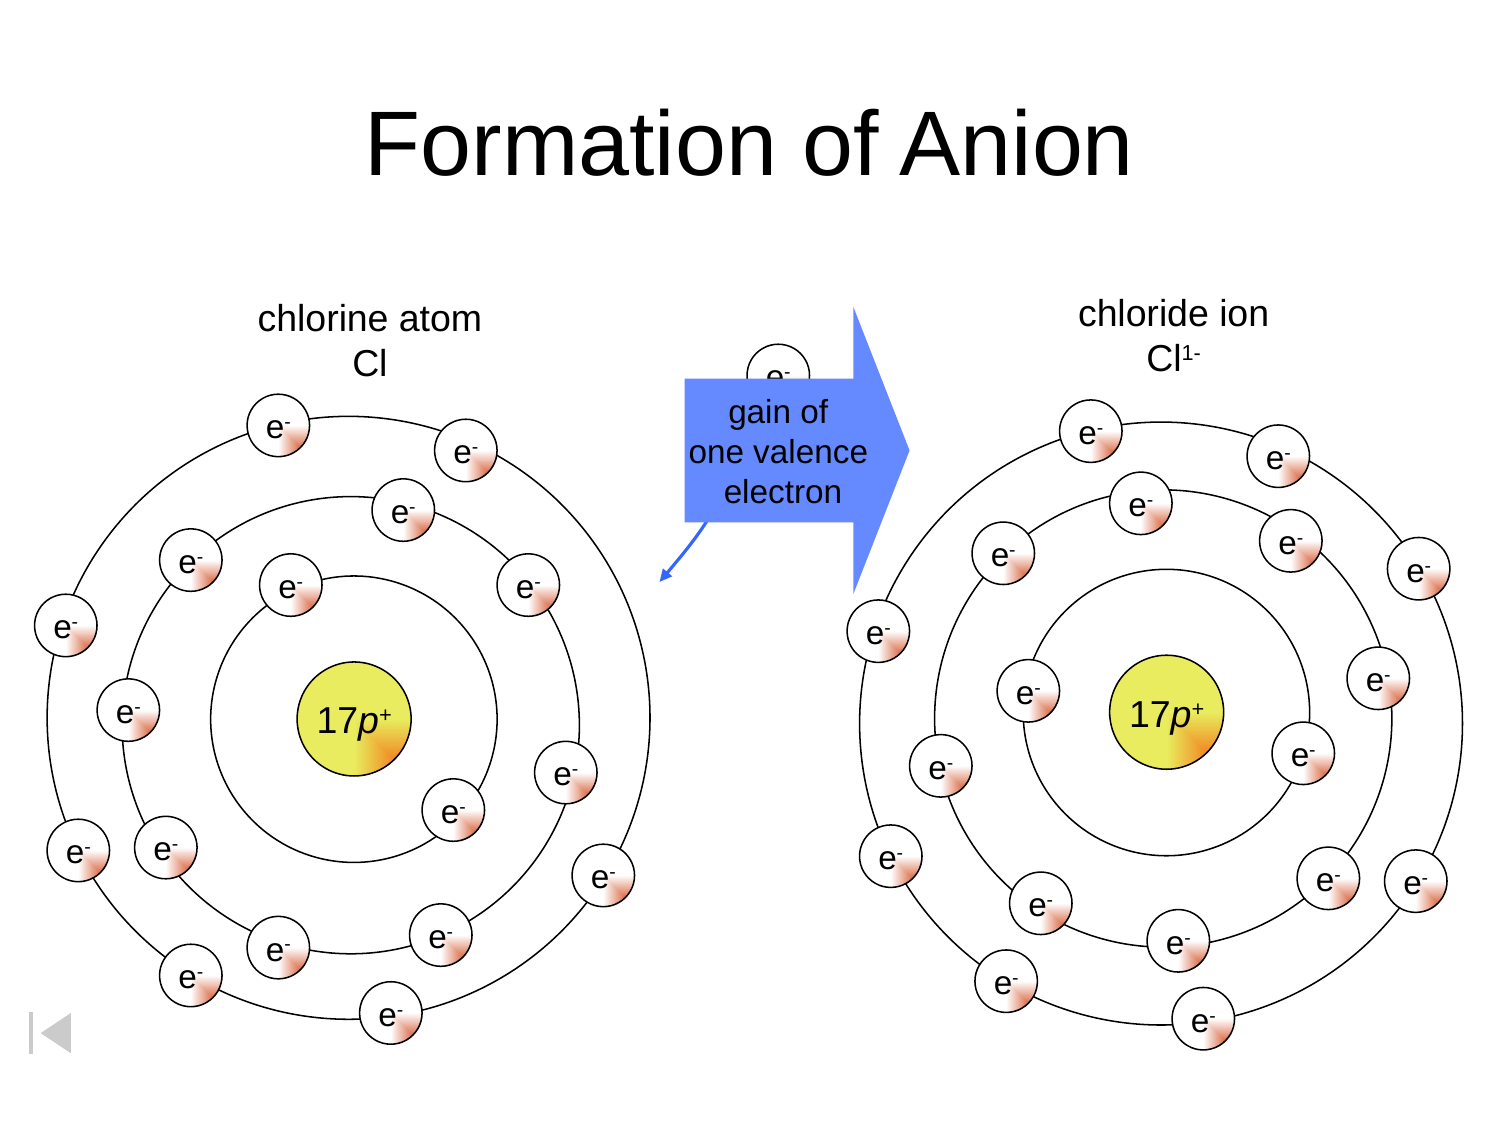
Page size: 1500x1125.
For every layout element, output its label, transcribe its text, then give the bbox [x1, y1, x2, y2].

text_box e- [359, 981, 423, 1045]
text_box e- [434, 419, 498, 482]
text_box [210, 575, 498, 863]
text_box [47, 416, 651, 1020]
title Formation of Anion [74, 44, 1426, 233]
text_box e- [34, 594, 98, 657]
text_box chlorine atom Cl [242, 286, 498, 391]
text_box e- [572, 844, 635, 907]
text_box [0, 1003, 100, 1063]
text_box e- [422, 778, 485, 842]
text_box e- [97, 678, 160, 742]
text_box e- [134, 816, 198, 879]
text_box e- [534, 741, 598, 804]
text_box [659, 523, 706, 582]
text_box e- [259, 553, 323, 617]
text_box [846, 281, 1463, 1051]
text_box e- [247, 916, 310, 979]
text_box gain of one valence electron [684, 378, 841, 523]
text_box e- [372, 478, 435, 542]
text_box e- [747, 344, 810, 378]
text_box [122, 496, 580, 954]
text_box e- [47, 819, 110, 882]
text_box e- [497, 553, 560, 617]
text_box e- [159, 528, 223, 592]
text_box e- [247, 394, 310, 457]
text_box e- [409, 903, 473, 967]
text_box e- [159, 944, 223, 1007]
text_box 17p+ [297, 661, 412, 776]
